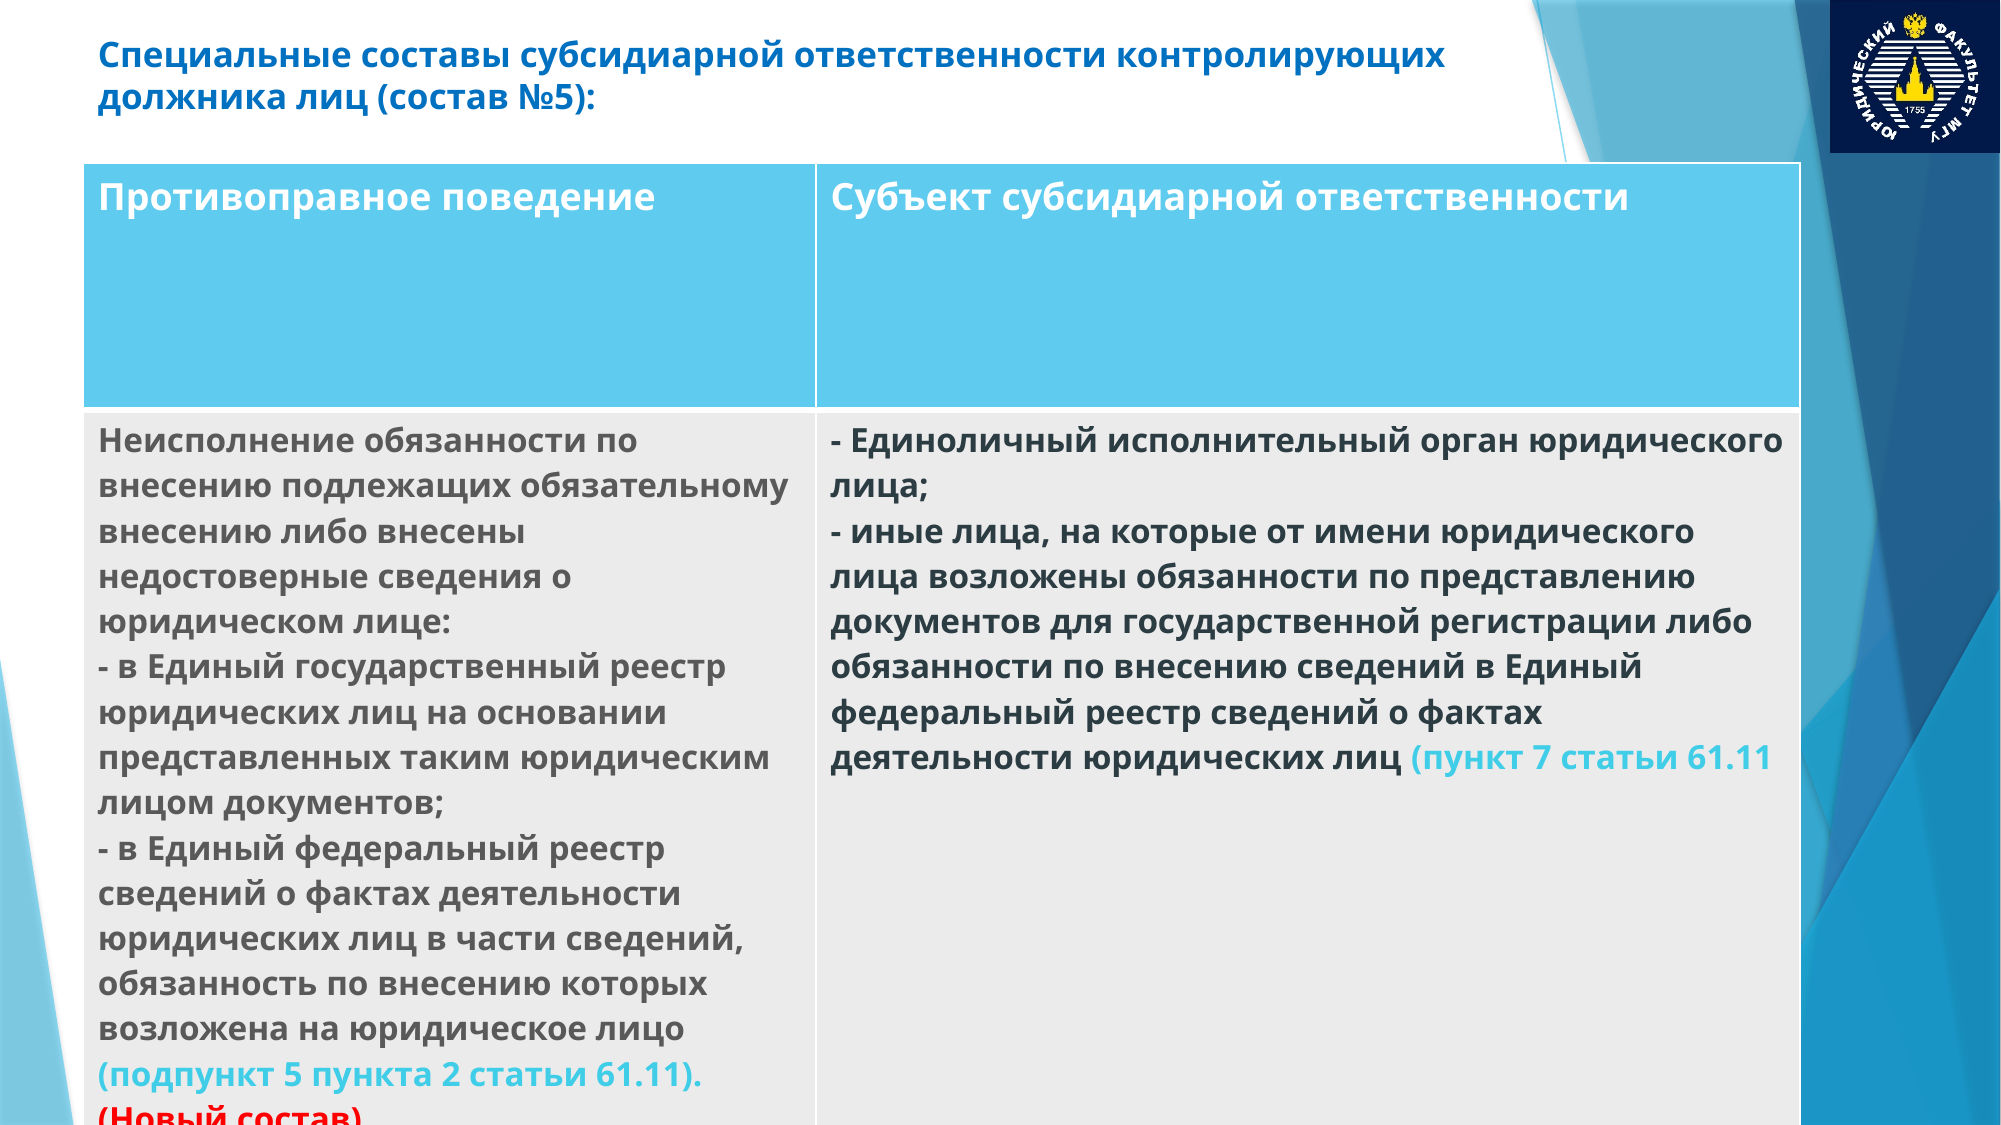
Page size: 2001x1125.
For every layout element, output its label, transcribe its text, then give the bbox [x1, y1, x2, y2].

table_header Субъект субсидиарной ответственности [817, 164, 1799, 407]
title Специальные составы субсидиарной ответственности контролирующих должника лиц (состав №5): [82, 24, 1475, 125]
table_cell Неисполнение обязанности по внесению подлежащих обязательному внесению либо внесены недостоверные сведения о юридическом лице: - в Единый государственный реестр юридических лиц на основании представленных таким юридическим лицом документов; - в Единый федеральный реестр сведений о фактах деятельности юридических лиц в части сведений, обязанность по внесению которых возложена на юридическое лицо (подпункт 5 пункта 2 статьи 61.11). (Новый состав) [84, 413, 815, 1125]
table_header Противоправное поведение [84, 164, 815, 407]
table_cell - Единоличный исполнительный орган юридического лица; - иные лица, на которые от имени юридического лица возложены обязанности по представлению документов для государственной регистрации либо обязанности по внесению сведений в Единый федеральный реестр сведений о фактах деятельности юридических лиц (пункт 7 статьи 61.11 [817, 413, 1799, 1125]
picture [1829, 0, 2000, 153]
